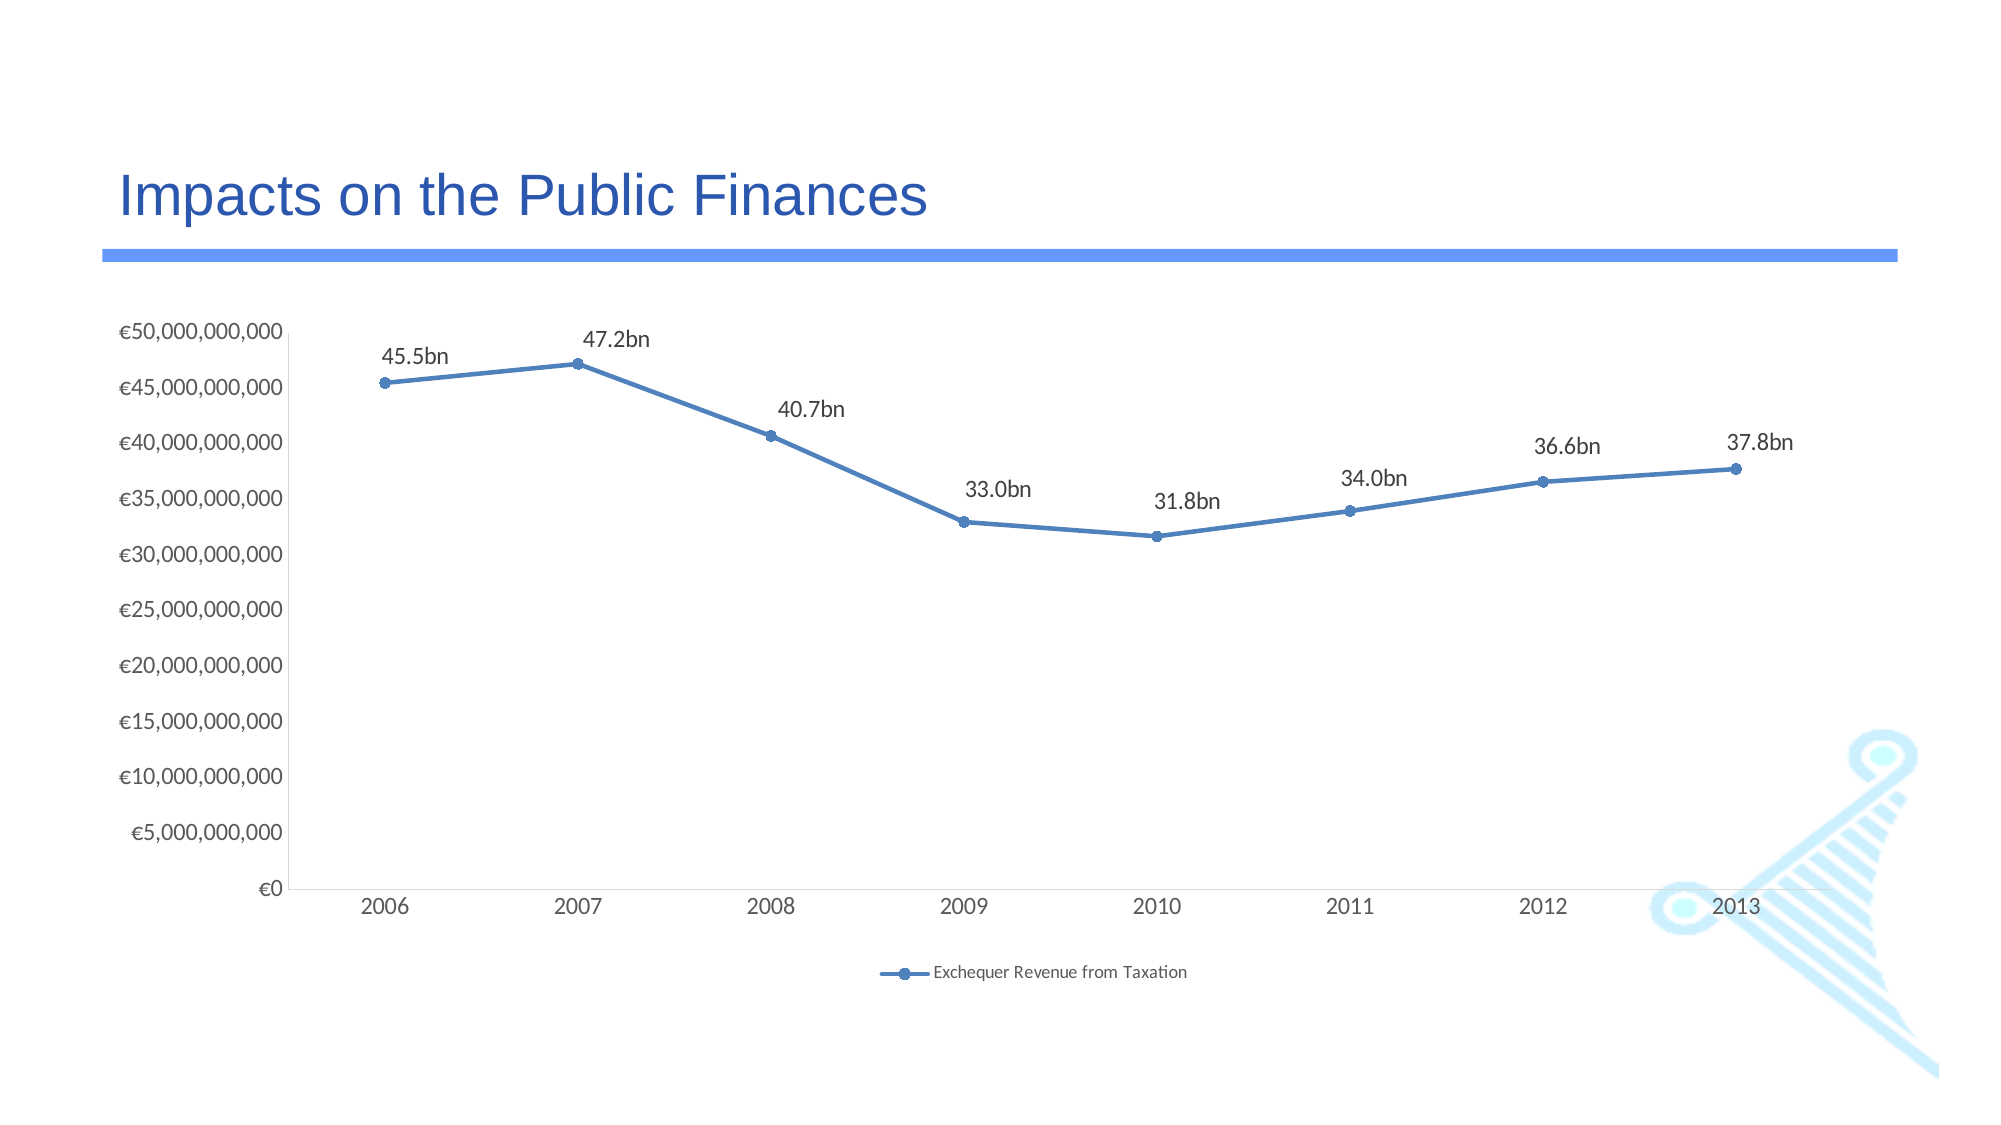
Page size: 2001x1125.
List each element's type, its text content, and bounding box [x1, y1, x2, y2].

chart [118, 299, 1901, 1026]
title Impacts on the Public Finances [103, 46, 1900, 235]
picture [1629, 717, 1939, 1125]
